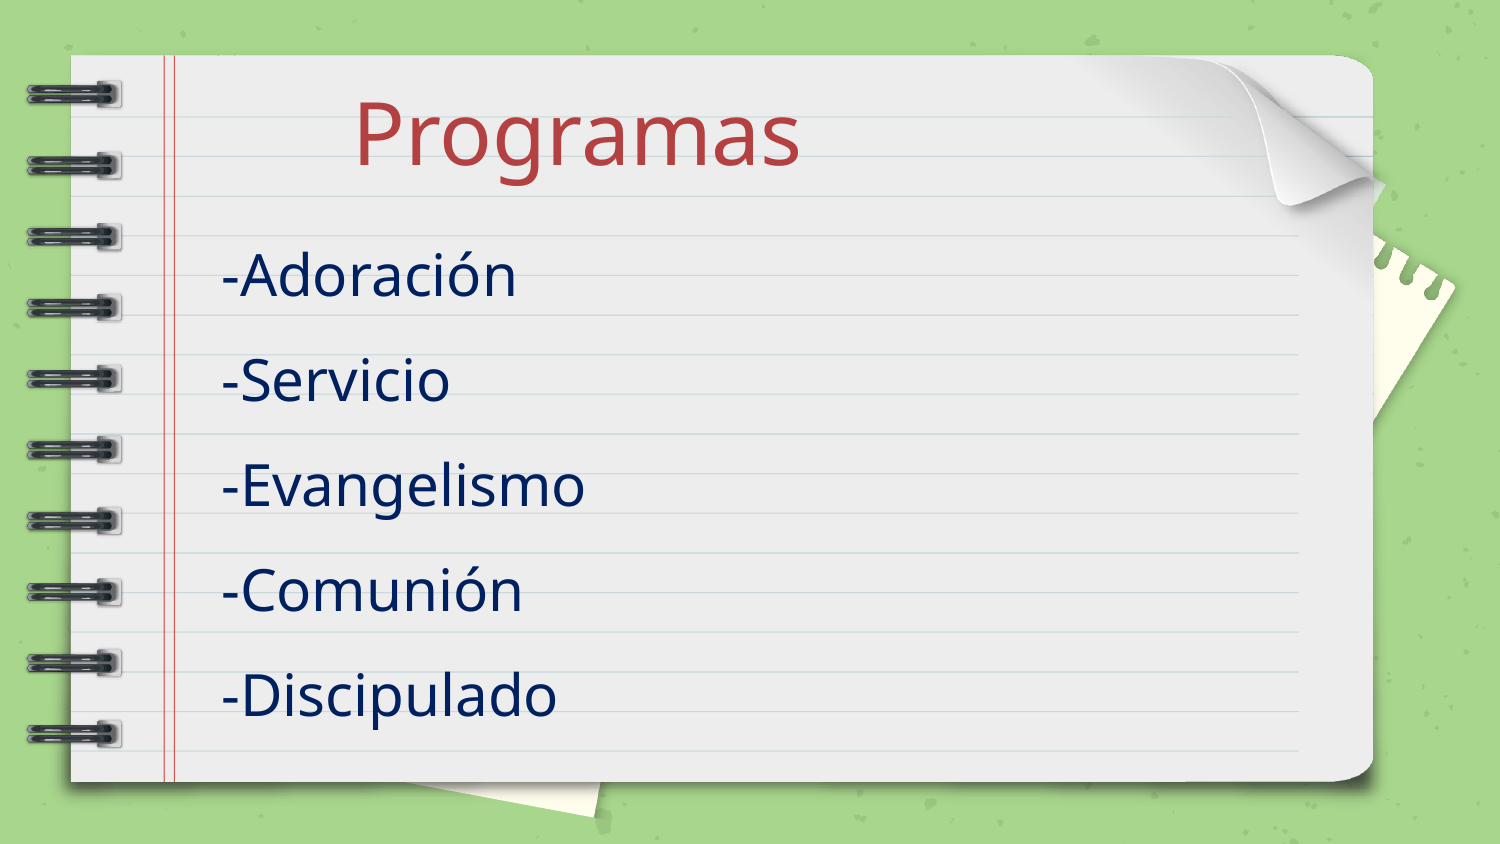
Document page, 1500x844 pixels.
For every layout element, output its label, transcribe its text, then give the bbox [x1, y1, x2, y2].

picture [21, 22, 1500, 822]
text_box -Adoración -Servicio -Evangelismo -Comunión -Discipulado [206, 196, 792, 736]
text_box Programas [187, 75, 968, 185]
